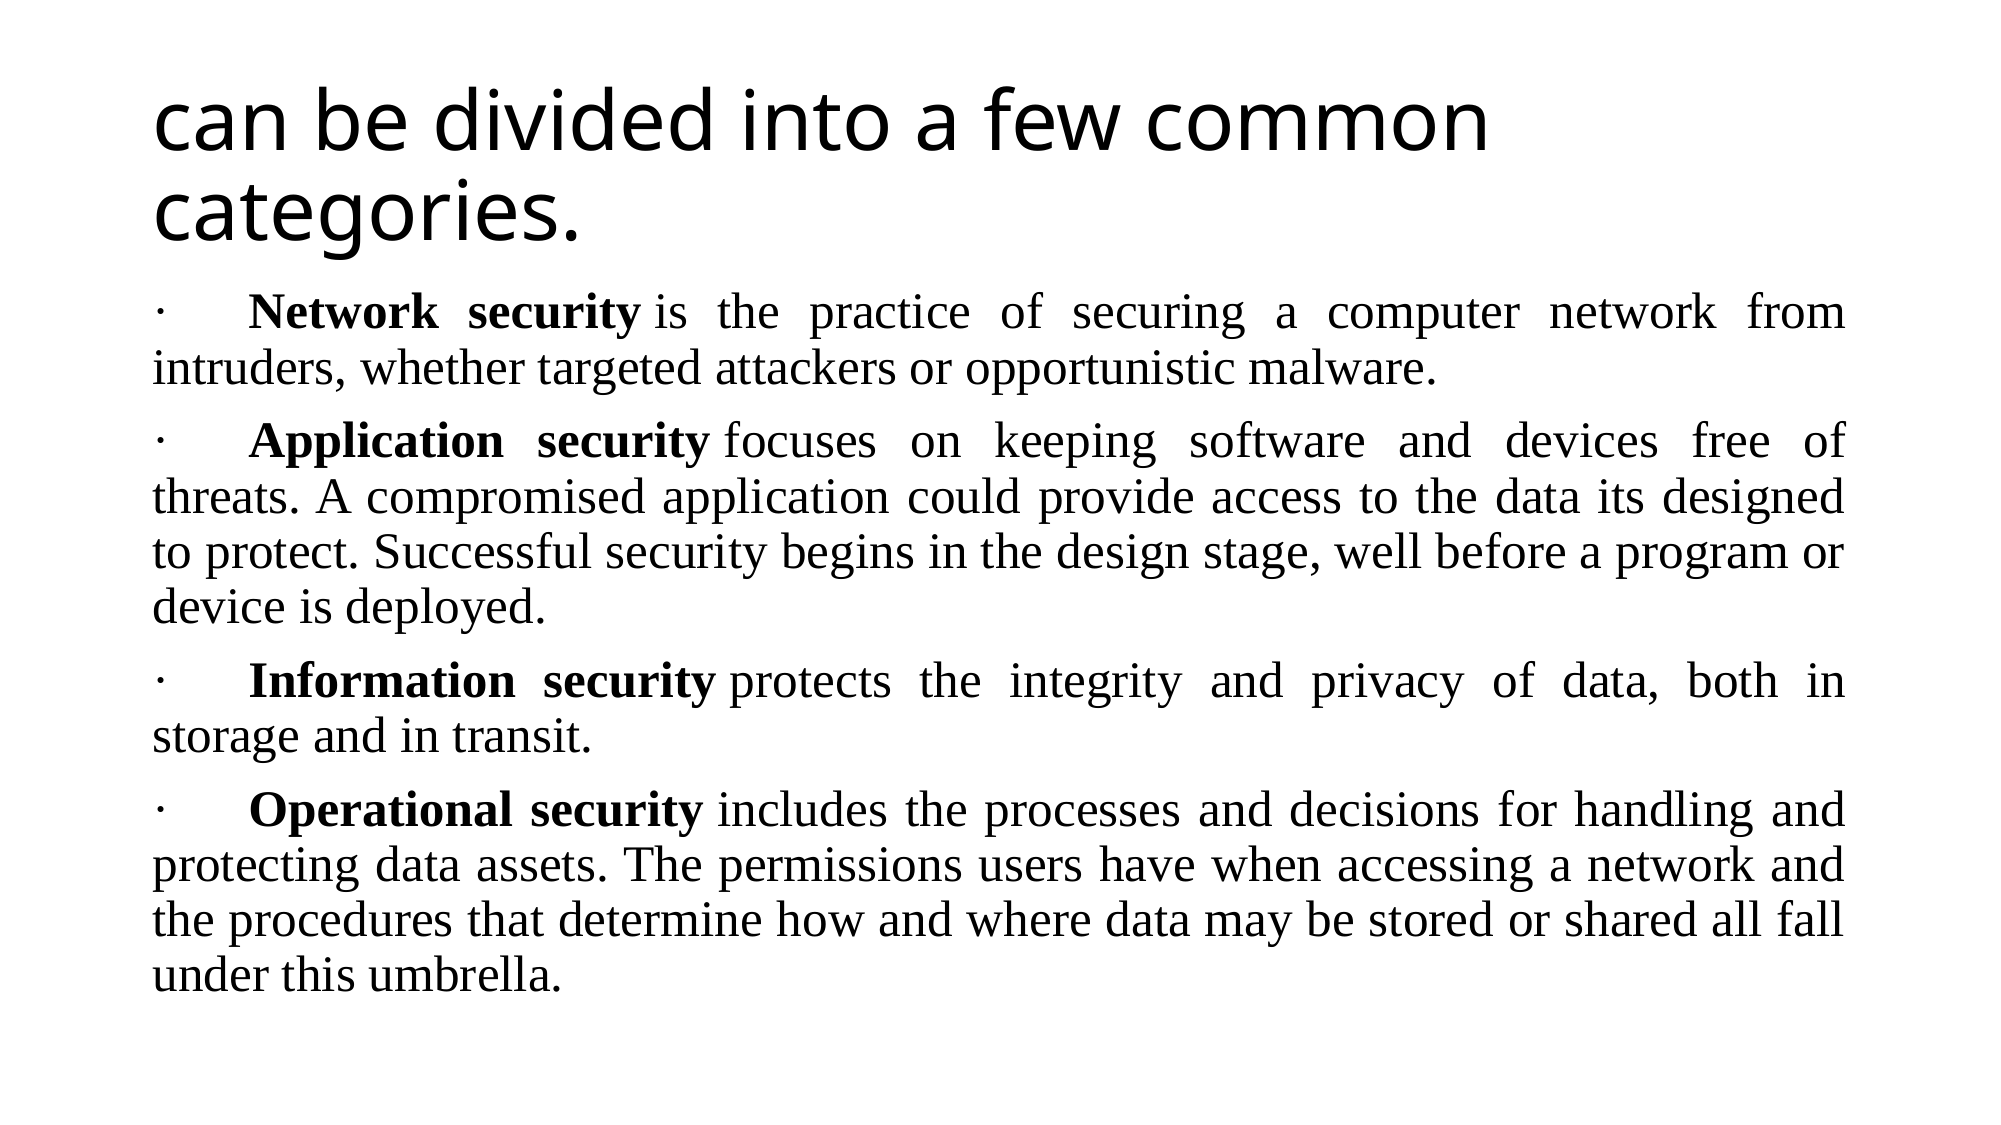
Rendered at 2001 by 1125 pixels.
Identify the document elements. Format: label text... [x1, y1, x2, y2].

title can be divided into a few common categories. [137, 59, 1863, 277]
list · Network security is the practice of securing a computer network from intruders, whether targeted attackers or opportunistic malware. · Application security focuses on keeping software and devices free of threats. A compromised application could provide access to the data its designed to protect. Successful security begins in the design stage, well before a program or device is deployed. · Information security protects the integrity and privacy of data, both in storage and in transit. · Operational security includes the processes and decisions for handling and protecting data assets. The permissions users have when accessing a network and the procedures that determine how and where data may be stored or shared all fall under this umbrella. [137, 277, 1863, 1014]
